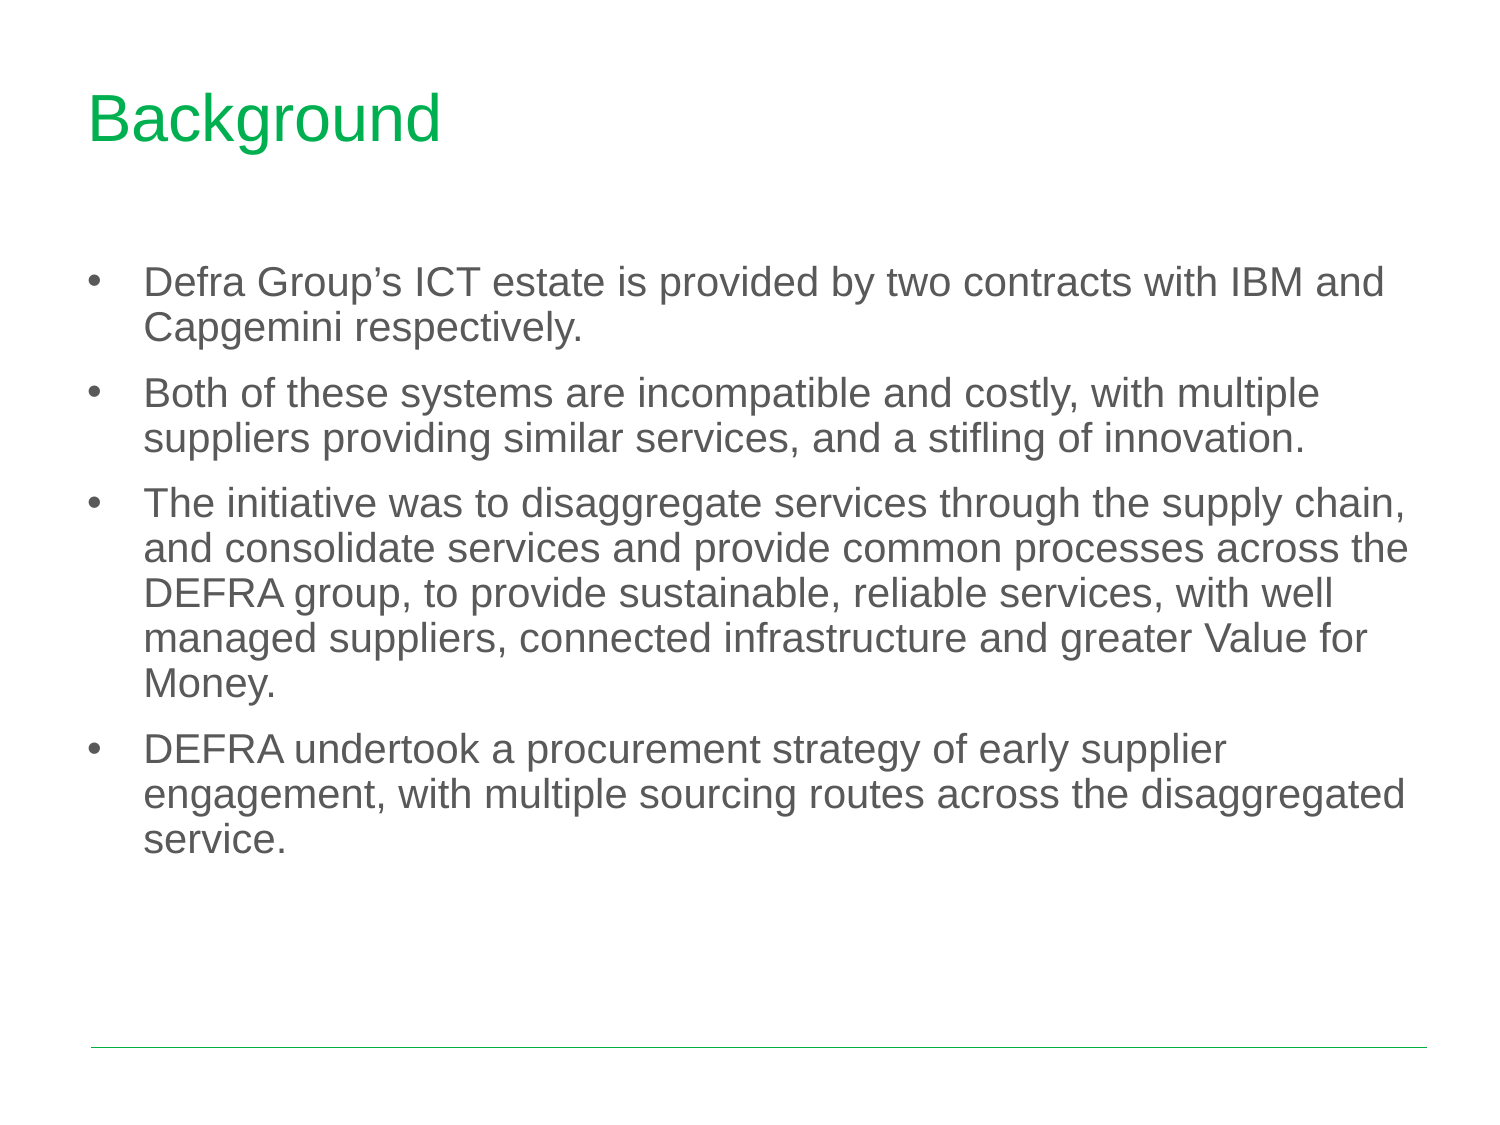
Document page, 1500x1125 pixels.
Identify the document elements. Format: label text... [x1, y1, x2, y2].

title Background [71, 76, 1429, 156]
list Defra Group’s ICT estate is provided by two contracts with IBM and Capgemini respectively. Both of these systems are incompatible and costly, with multiple suppliers providing similar services, and a stifling of innovation. The initiative was to disaggregate services through the supply chain, and consolidate services and provide common processes across the DEFRA group, to provide sustainable, reliable services, with well managed suppliers, connected infrastructure and greater Value for Money. DEFRA undertook a procurement strategy of early supplier engagement, with multiple sourcing routes across the disaggregated service. [71, 252, 1429, 1015]
